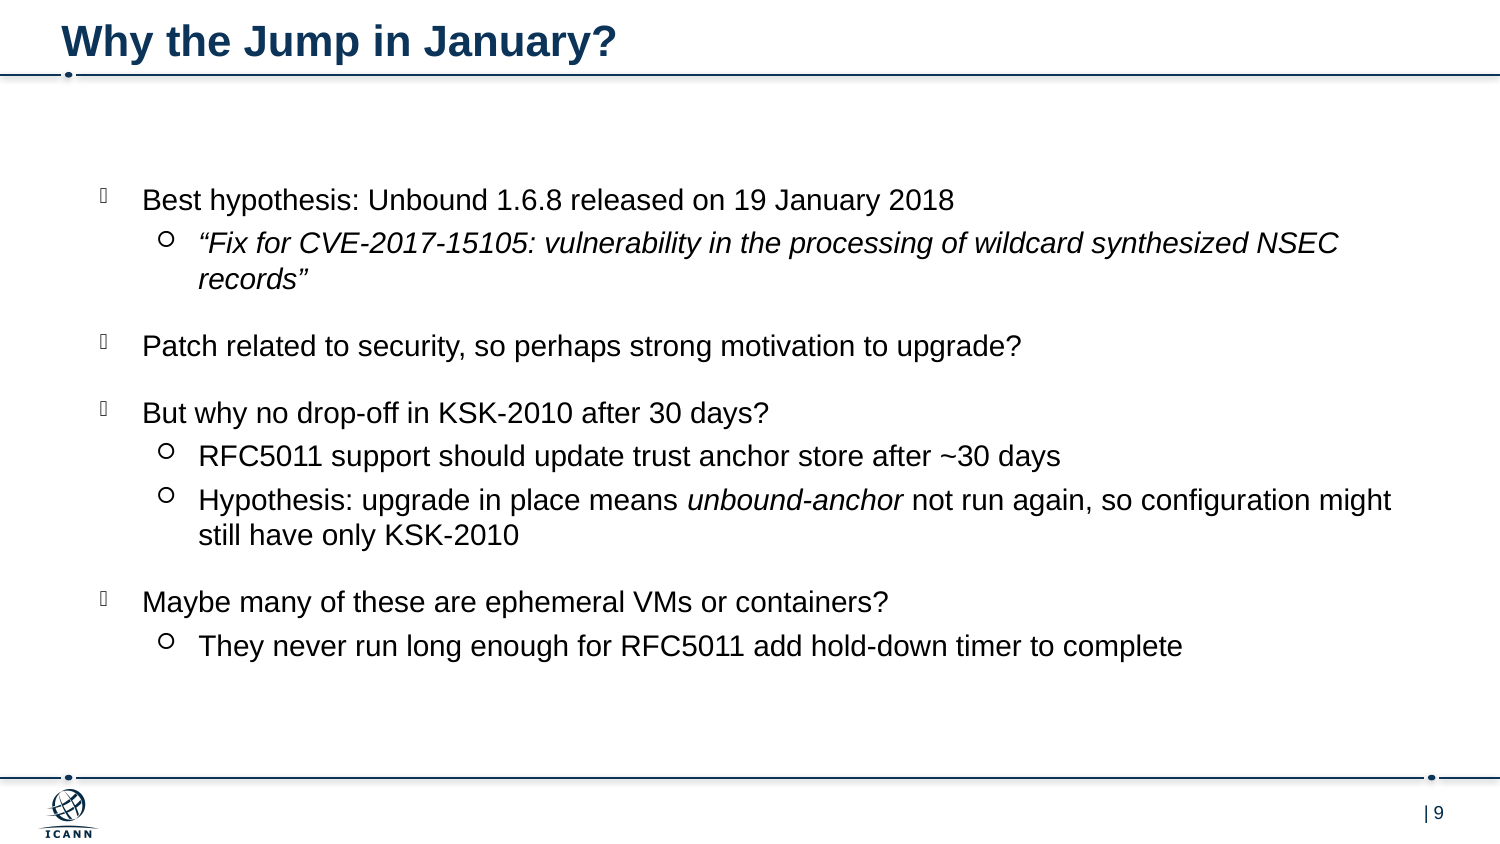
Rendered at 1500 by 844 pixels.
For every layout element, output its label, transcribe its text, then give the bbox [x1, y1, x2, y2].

title Why the Jump in January? [61, 5, 1376, 62]
list Best hypothesis: Unbound 1.6.8 released on 19 January 2018 “Fix for CVE-2017-15105: vulnerability in the processing of wildcard synthesized NSEC records” Patch related to security, so perhaps strong motivation to upgrade? But why no drop-off in KSK-2010 after 30 days? RFC5011 support should update trust anchor store after ~30 days Hypothesis: upgrade in place means unbound-anchor not run again, so configuration might still have only KSK-2010 Maybe many of these are ephemeral VMs or containers? They never run long enough for RFC5011 add hold-down timer to complete [99, 180, 1398, 744]
picture [38, 789, 99, 838]
